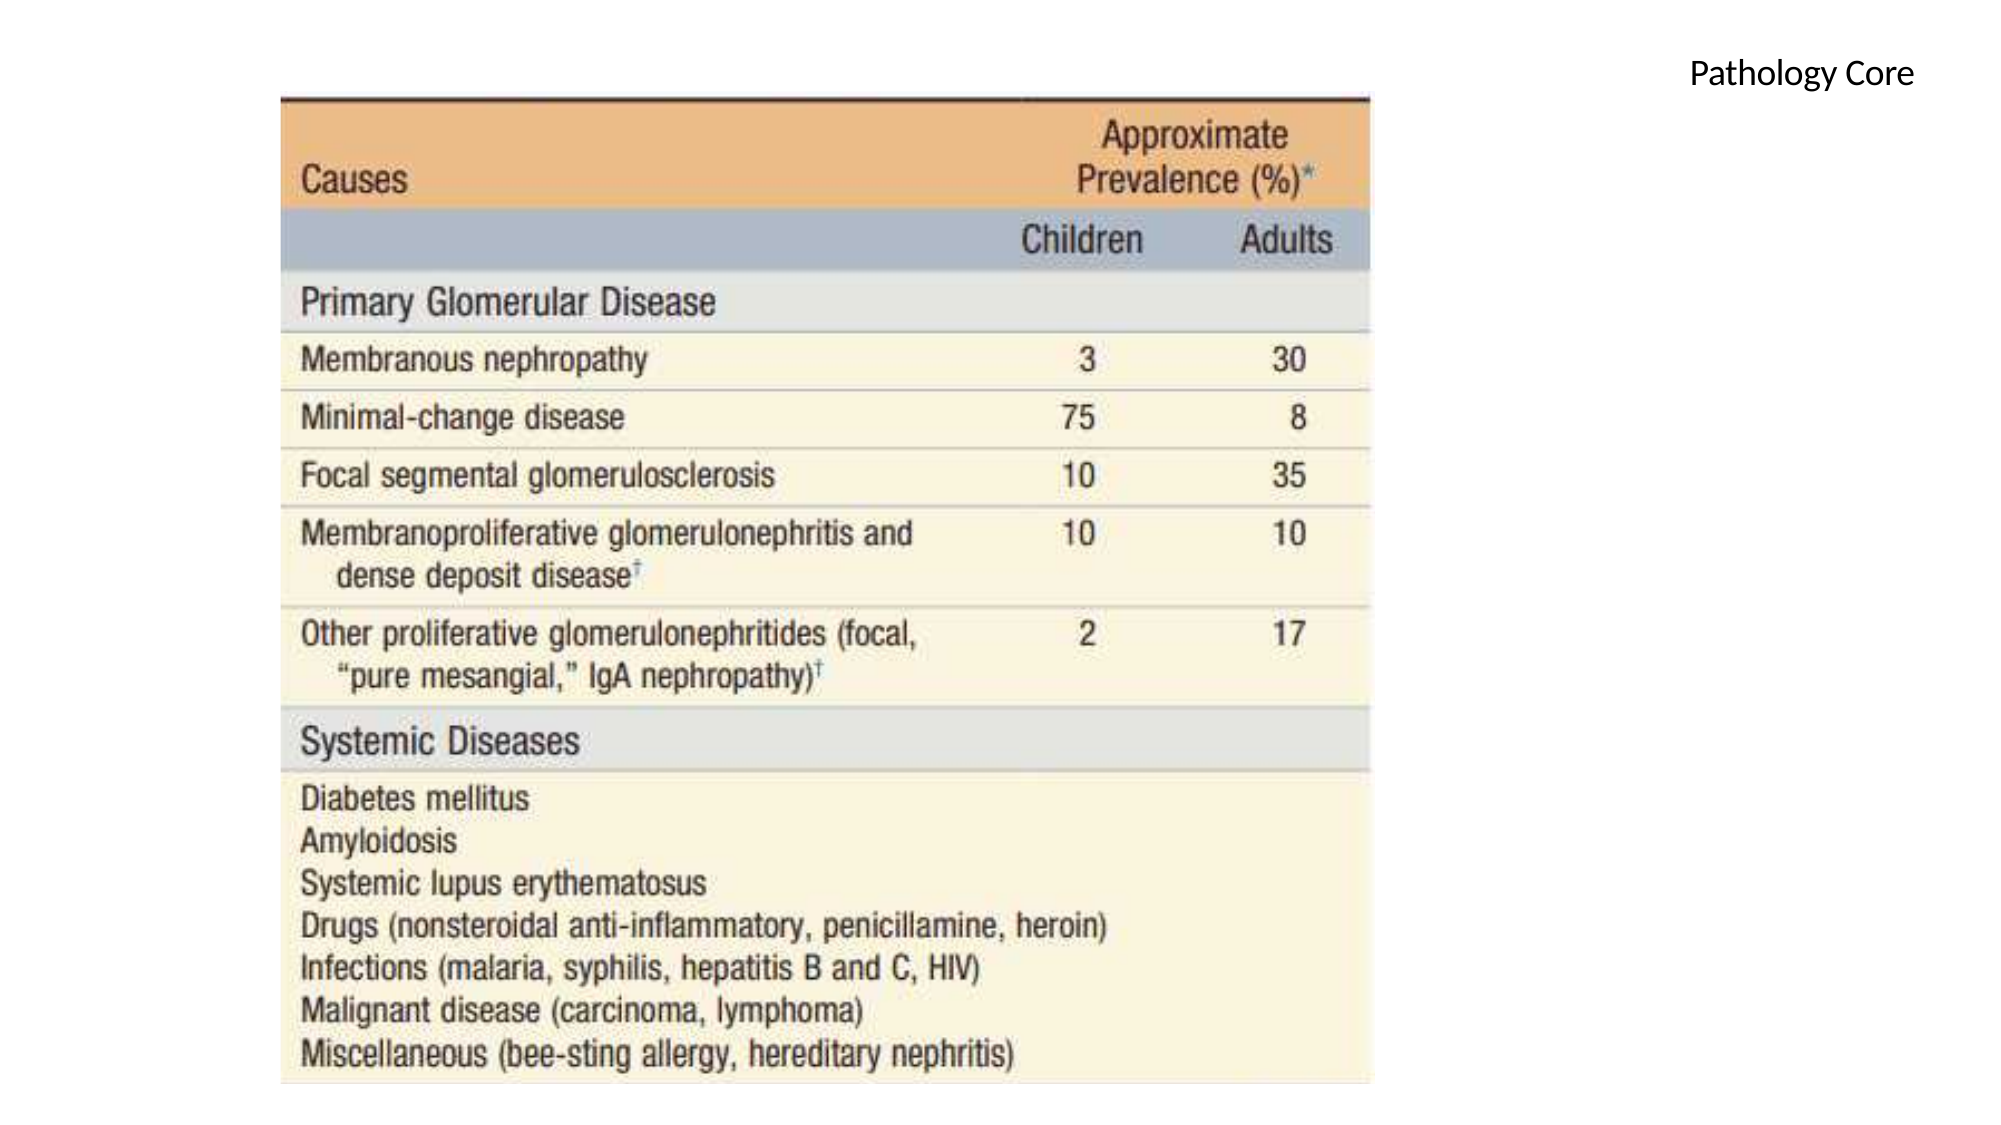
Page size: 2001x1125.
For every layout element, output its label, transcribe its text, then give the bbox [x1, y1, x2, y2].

text_box Pathology Core [1679, 46, 1947, 94]
picture [280, 91, 1376, 1084]
